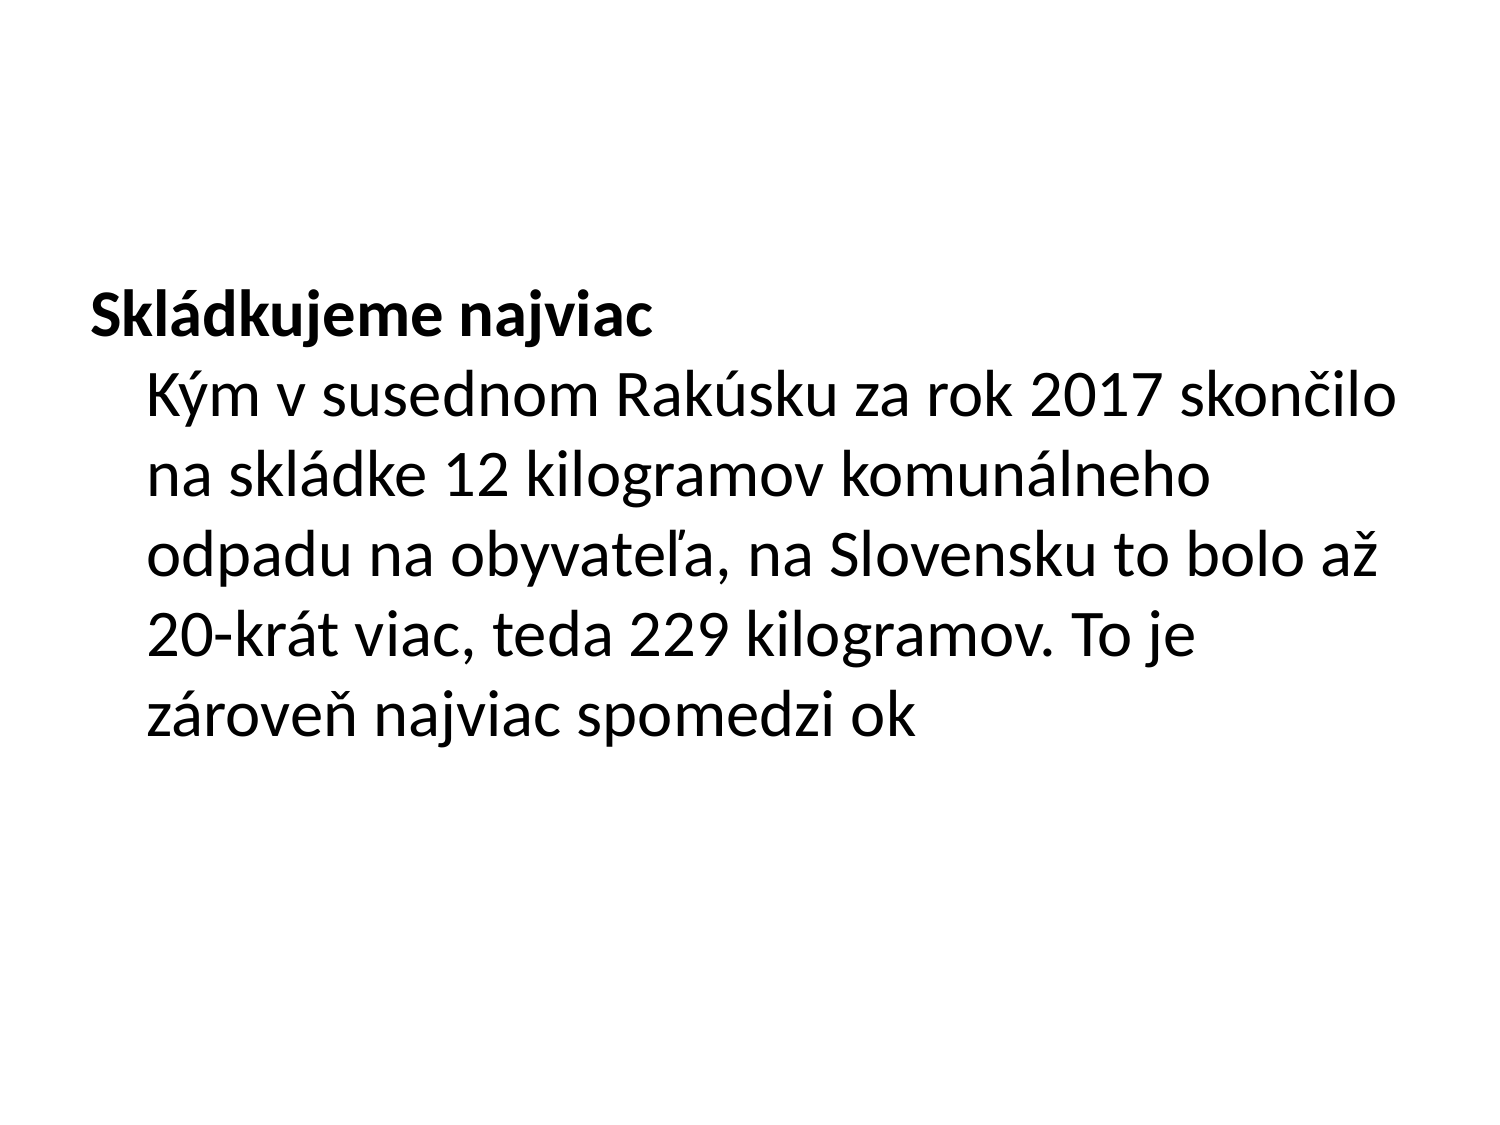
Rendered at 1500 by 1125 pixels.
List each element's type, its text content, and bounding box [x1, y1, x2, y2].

list Skládkujeme najviac Kým v susednom Rakúsku za rok 2017 skončilo na skládke 12 kilogramov komunálneho odpadu na obyvateľa, na Slovensku to bolo až 20-krát viac, teda 229 kilogramov. To je zároveň najviac spomedzi ok [75, 262, 1425, 1005]
